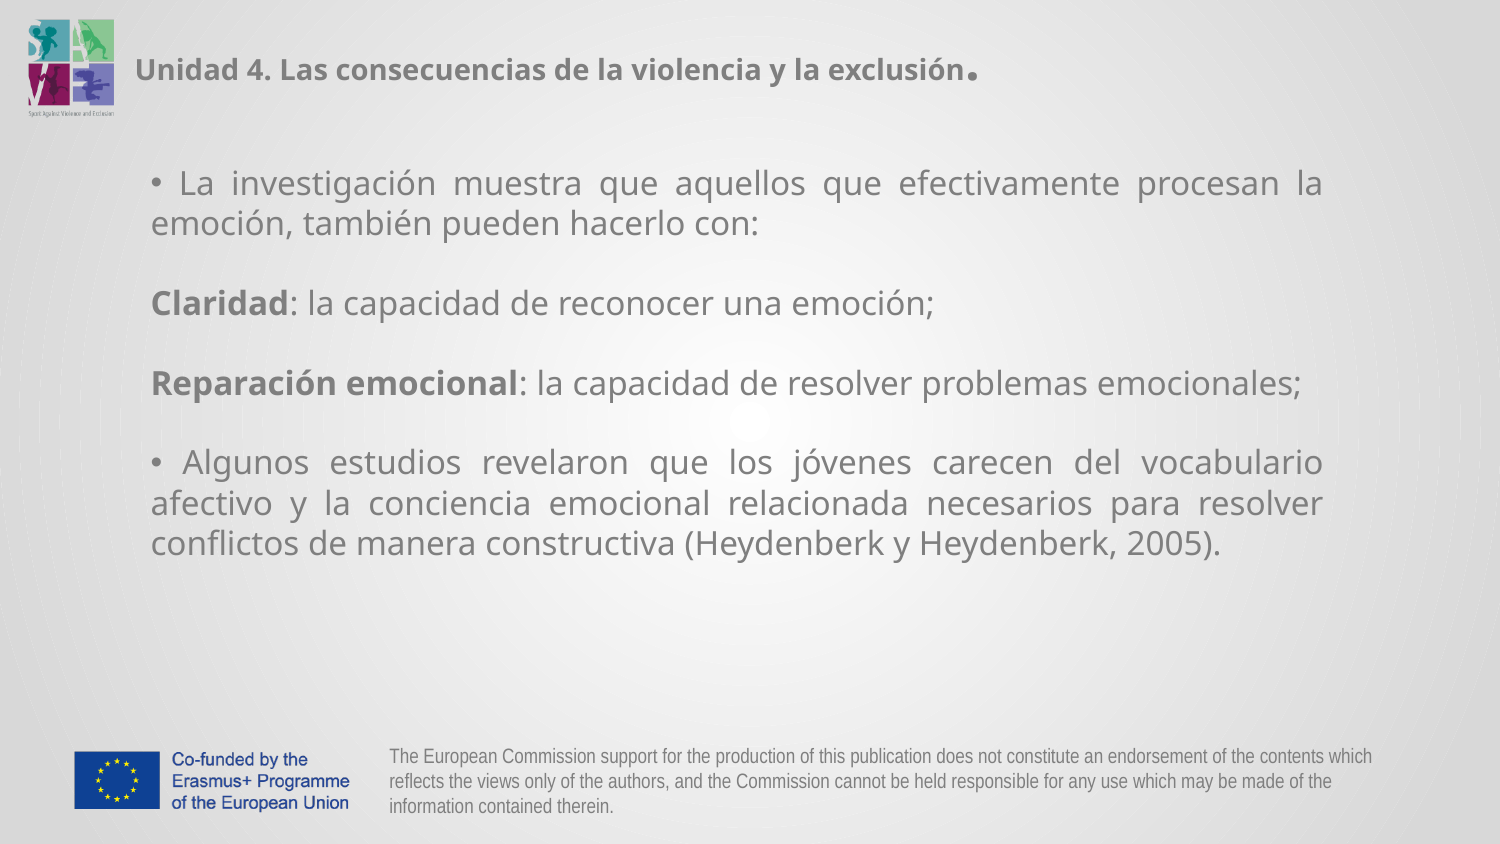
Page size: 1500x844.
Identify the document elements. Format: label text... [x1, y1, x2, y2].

picture [0, 0, 142, 142]
picture [57, 735, 372, 825]
title Unidad 4. Las consecuencias de la violencia y la exclusión. [119, 43, 1395, 99]
text_box [58, 152, 1395, 680]
text_box The European Commission support for the production of this publication does not constitute an endorsement of the contents which reflects the views only of the authors, and the Commission cannot be held responsi­ble for any use which may be made of the information contained therein. [374, 735, 1414, 826]
text_box La investigación muestra que aquellos que efectivamente procesan la emoción, también pueden hacerlo con: Claridad: la capacidad de reconocer una emoción; Reparación emocional: la capacidad de resolver problemas emocionales; Algunos estudios revelaron que los jóvenes carecen del vocabulario afectivo y la conciencia emocional relacionada necesarios para resolver conflictos de manera constructiva (Heydenberk y Heydenberk, 2005). [135, 154, 1341, 569]
